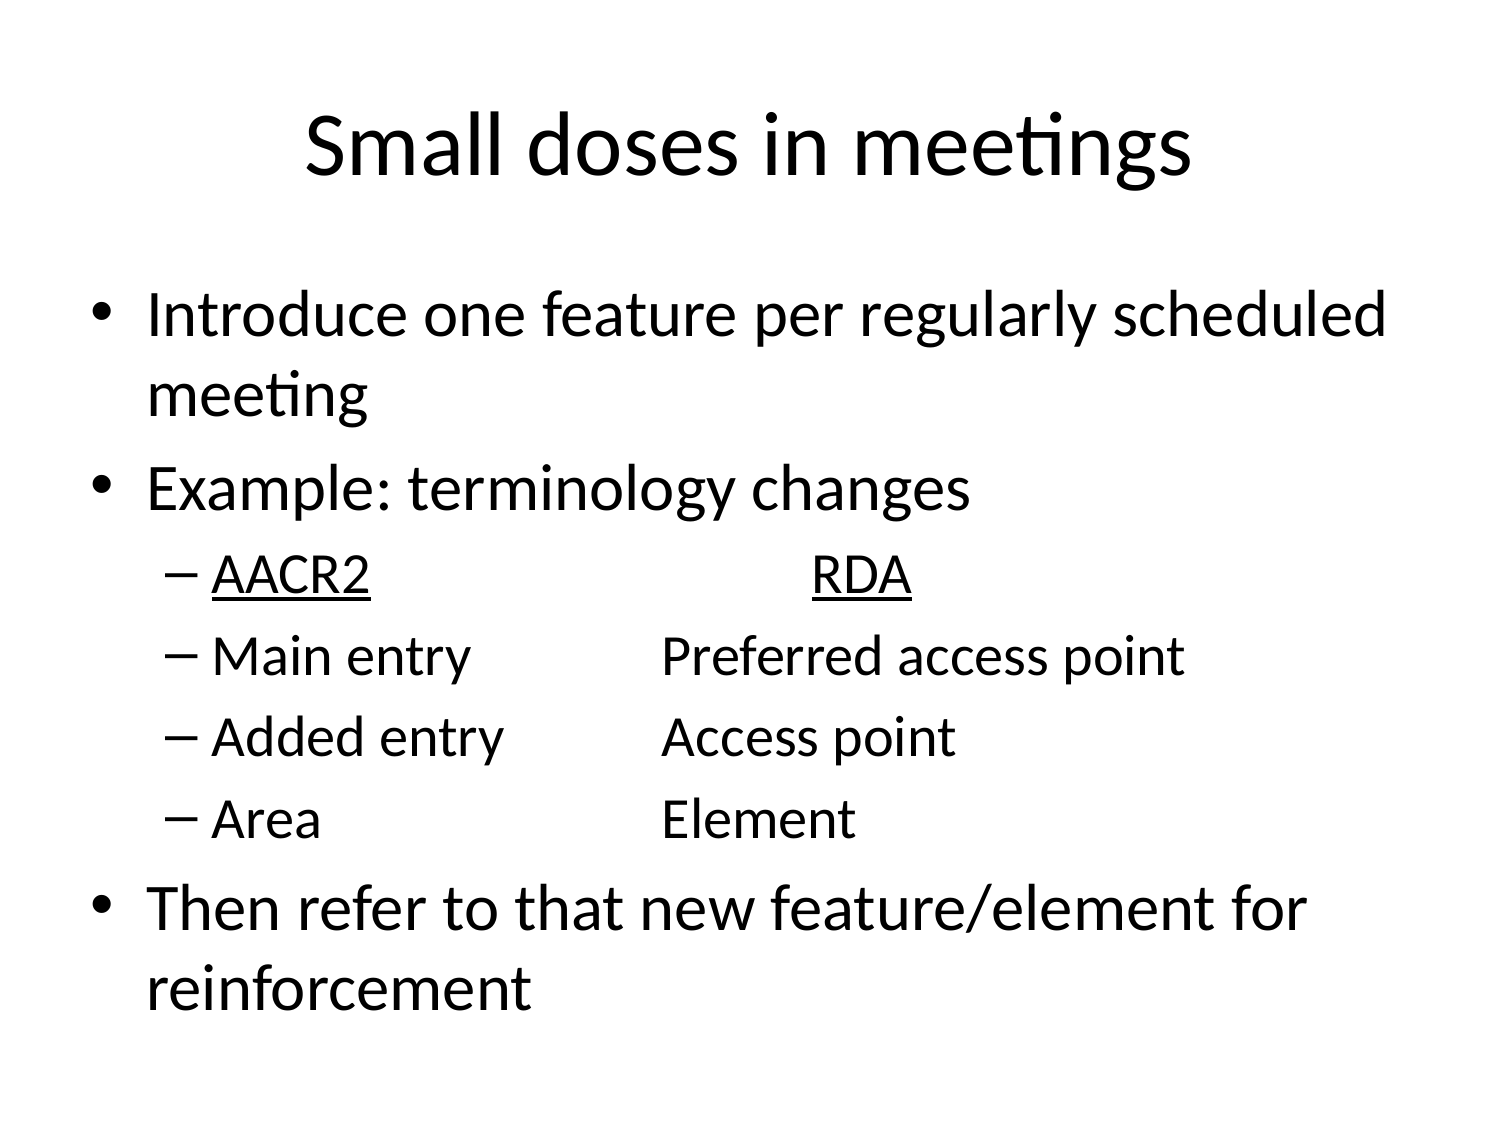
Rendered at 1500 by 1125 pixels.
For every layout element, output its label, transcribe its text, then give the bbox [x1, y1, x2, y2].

list Introduce one feature per regularly scheduled meeting Example: terminology changes AACR2 RDA Main entry Preferred access point Added entry Access point Area Element Then refer to that new feature/element for reinforcement [75, 262, 1425, 1005]
title Small doses in meetings [75, 45, 1425, 233]
